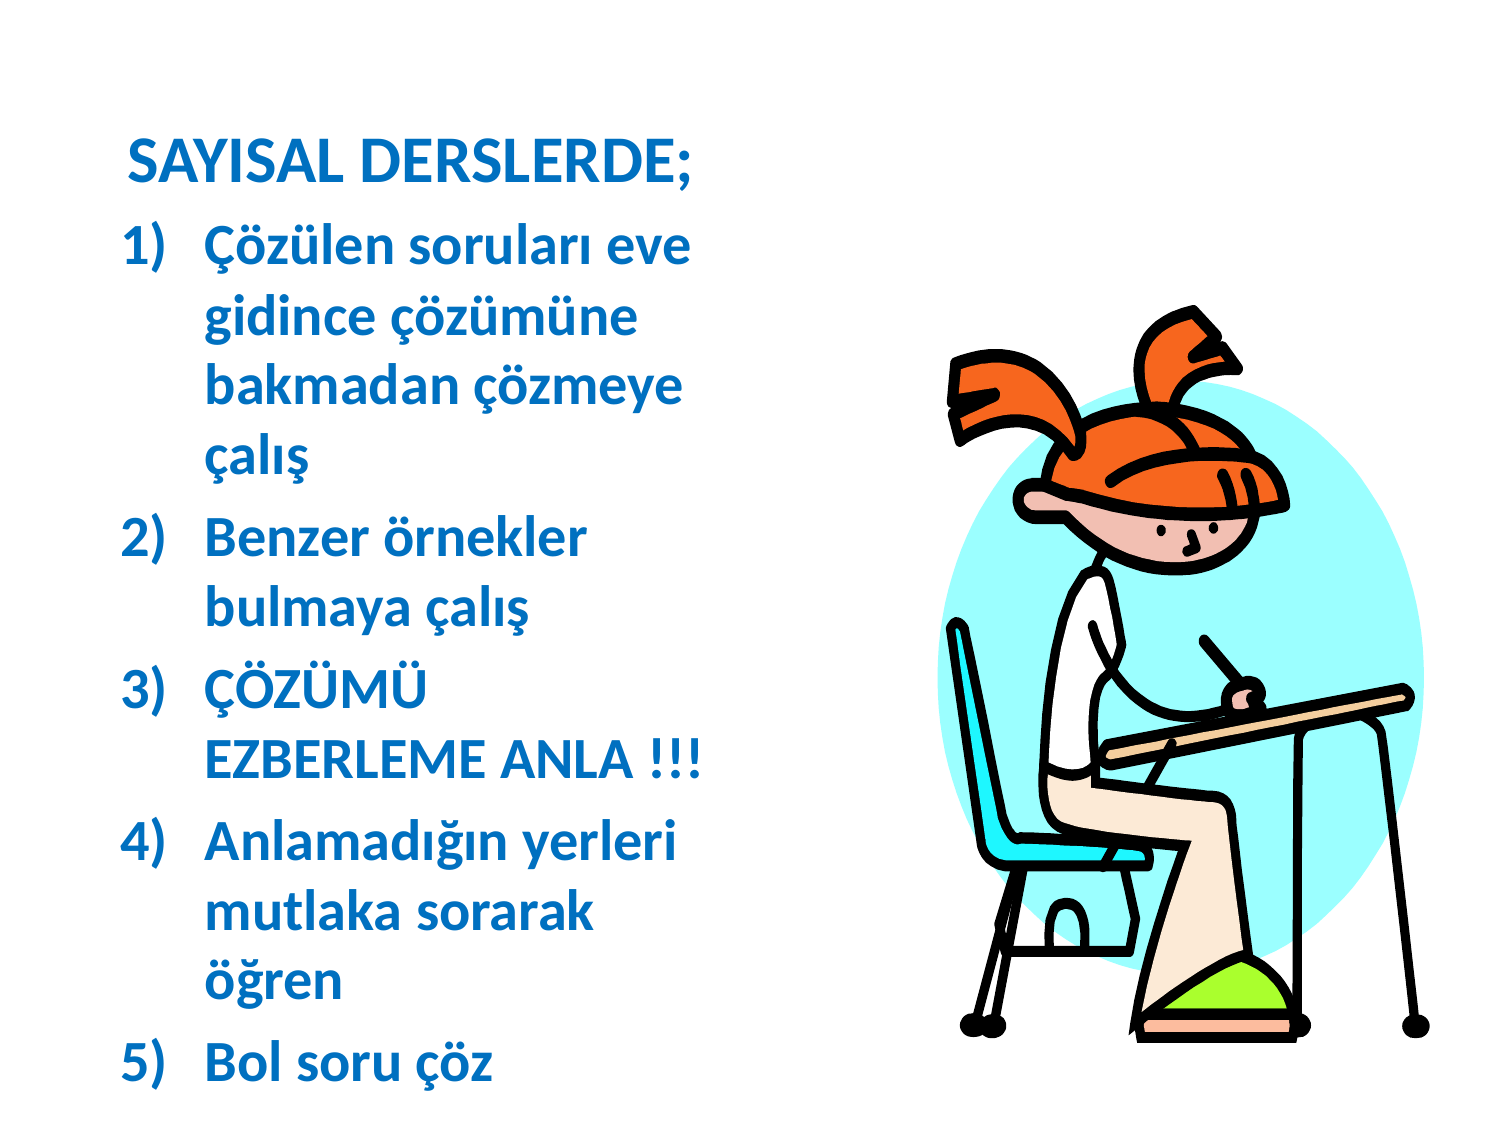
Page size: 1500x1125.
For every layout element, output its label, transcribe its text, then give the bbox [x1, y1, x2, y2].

title SAYISAL DERSLERDE; [112, 24, 1240, 288]
picture [937, 304, 1430, 1044]
list Çözülen soruları eve gidince çözümüne bakmadan çözmeye çalış Benzer örnekler bulmaya çalış ÇÖZÜMÜ EZBERLEME ANLA !!! Anlamadığın yerleri mutlaka sorarak öğren Bol soru çöz [105, 199, 725, 973]
